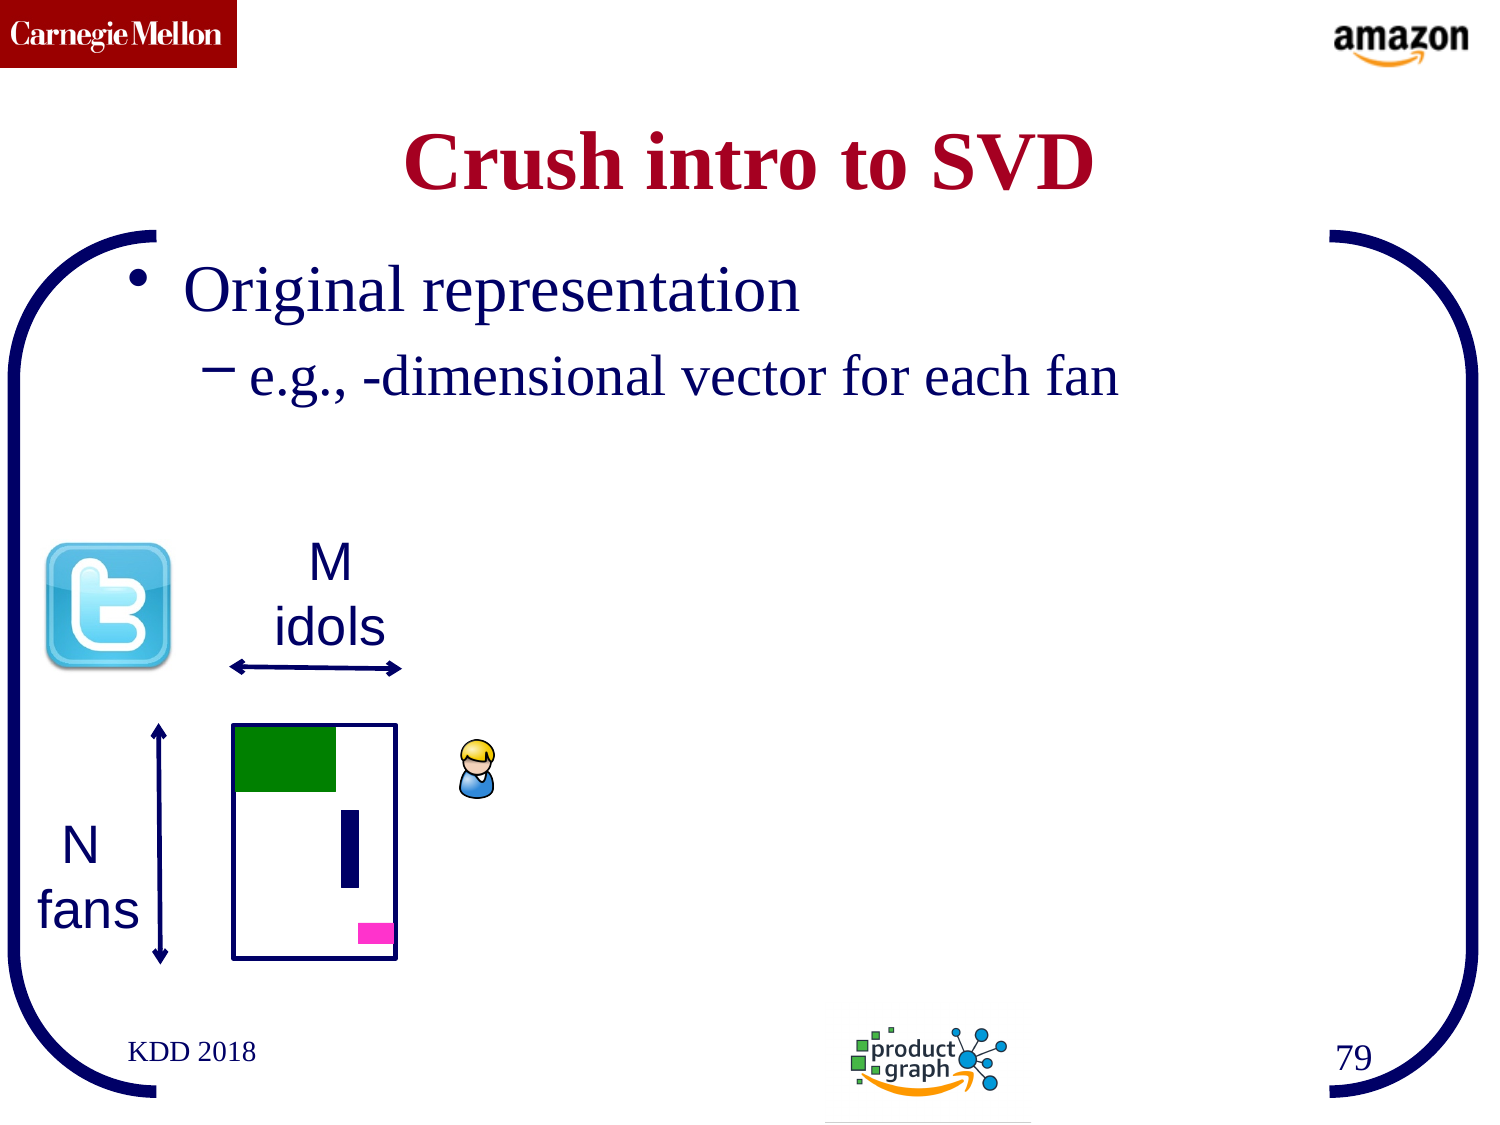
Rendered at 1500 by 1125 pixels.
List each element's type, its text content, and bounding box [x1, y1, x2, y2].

text_box [13, 236, 1473, 1092]
picture [40, 539, 176, 675]
picture [1322, 4, 1484, 88]
slide_number KDD 2018 [112, 1024, 426, 1101]
picture [459, 738, 495, 800]
title Crush intro to SVD [112, 99, 1388, 213]
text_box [233, 724, 396, 959]
slide_number 79 [1074, 1024, 1388, 1101]
picture [0, 0, 237, 68]
